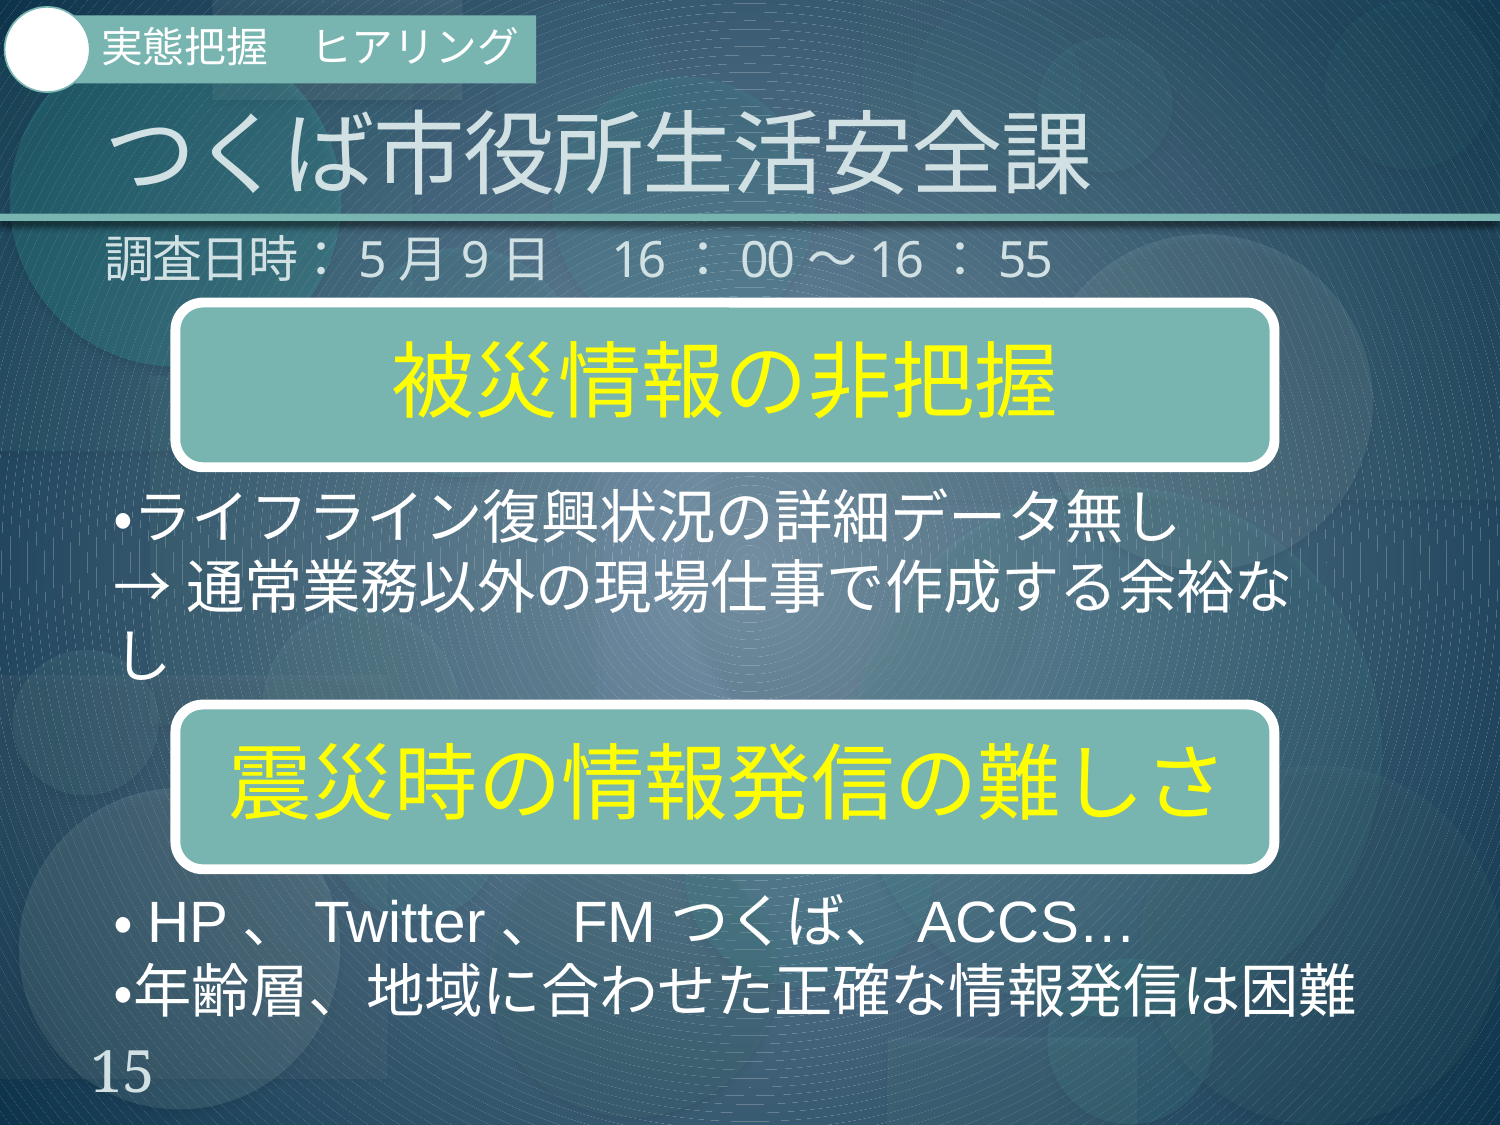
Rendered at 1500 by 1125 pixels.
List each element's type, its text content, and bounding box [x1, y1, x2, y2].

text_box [175, 302, 1275, 468]
slide_number 15 [25, 1035, 221, 1111]
list 調査日時：5月9日 16：00～16：55 [89, 219, 1440, 970]
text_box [46, 15, 562, 84]
text_box ・HP、Twitter、FMつくば、ACCS… ・年齢層、地域に合わせた正確な情報発信は困難 [98, 876, 1471, 1032]
title つくば市役所生活安全課 [0, 26, 1500, 214]
text_box [3, 6, 74, 93]
text_box ・ライフライン復興状況の詳細データ無し →通常業務以外の現場仕事で作成する余裕なし [98, 472, 1365, 697]
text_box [175, 704, 1275, 870]
